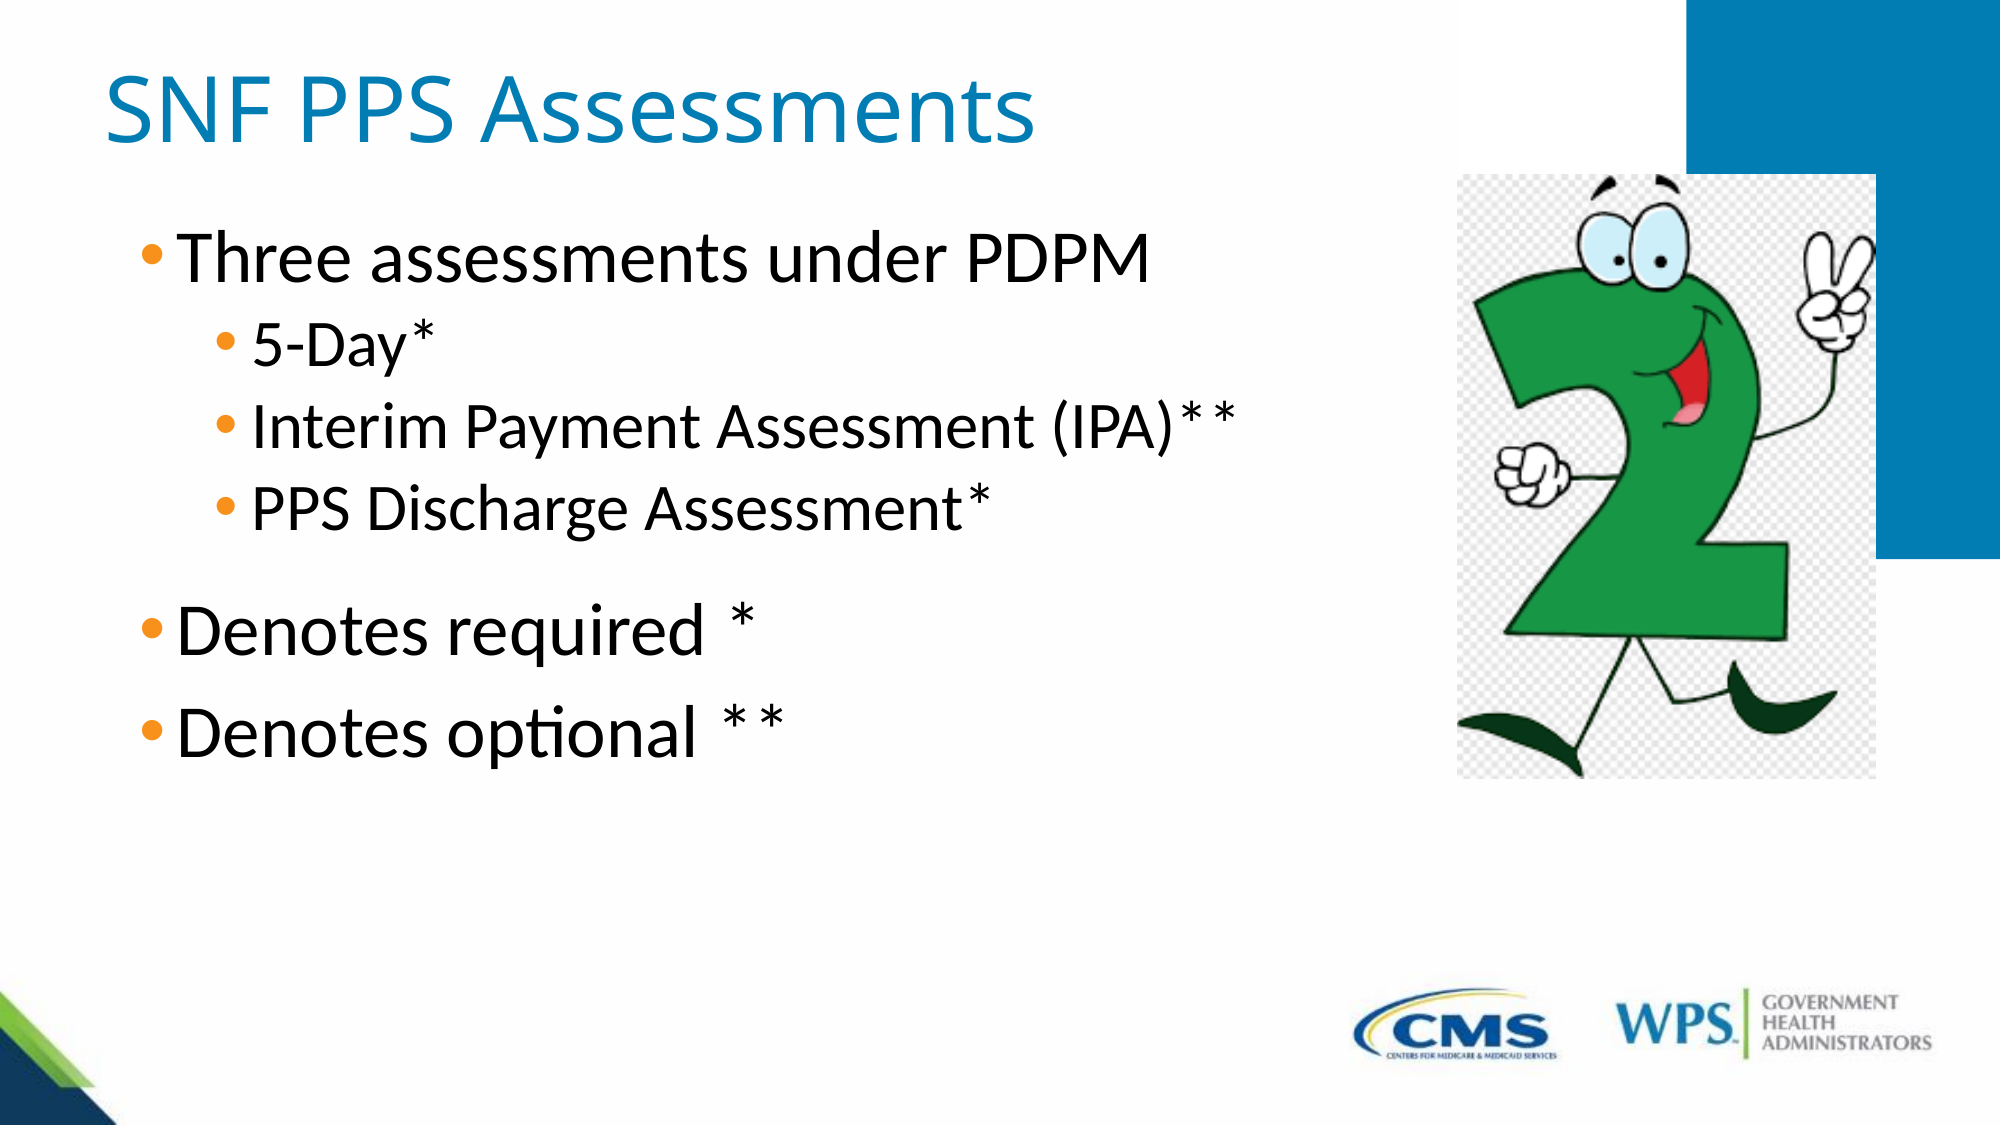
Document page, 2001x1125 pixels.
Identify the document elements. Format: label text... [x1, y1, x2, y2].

list Three assessments under PDPM 5-Day* Interim Payment Assessment (IPA)** PPS Discharge Assessment* Denotes required * Denotes optional ** [124, 210, 1341, 1043]
title SNF PPS Assessments [89, 55, 1307, 175]
picture [0, 0, 2000, 1125]
